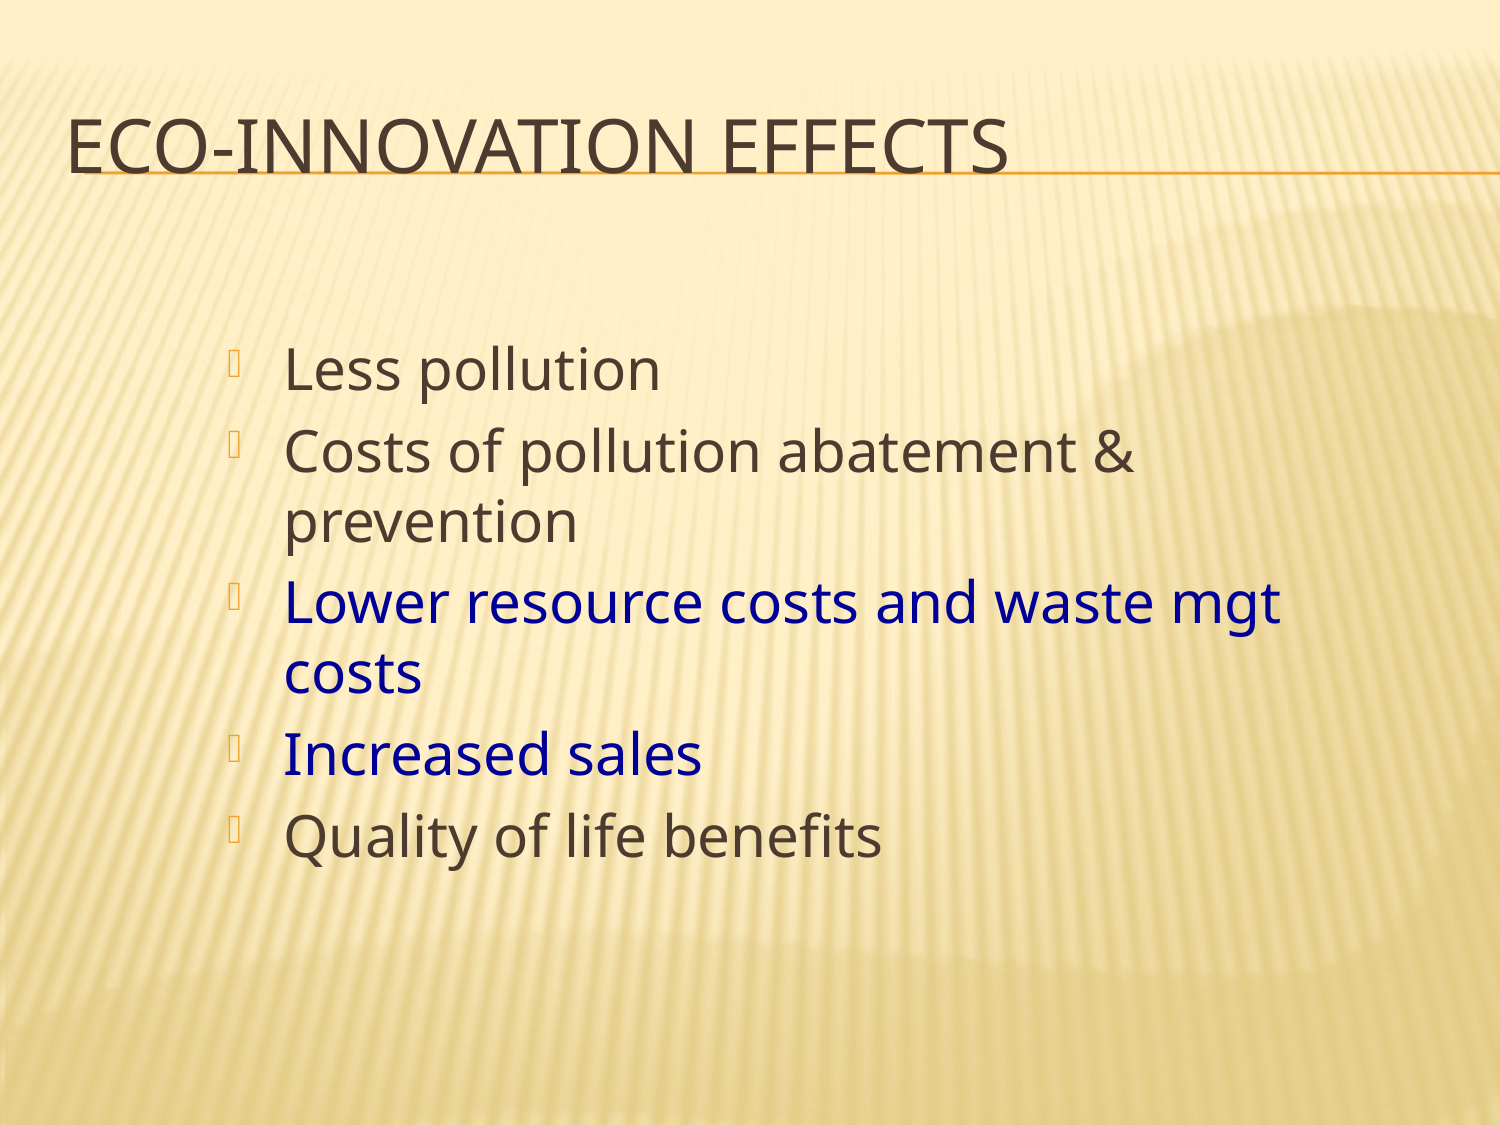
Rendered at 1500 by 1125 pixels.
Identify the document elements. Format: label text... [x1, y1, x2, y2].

list Less pollution Costs of pollution abatement & prevention Lower resource costs and waste mgt costs Increased sales Quality of life benefits [212, 324, 1388, 1000]
title Eco-innovation effects [50, 75, 1475, 213]
